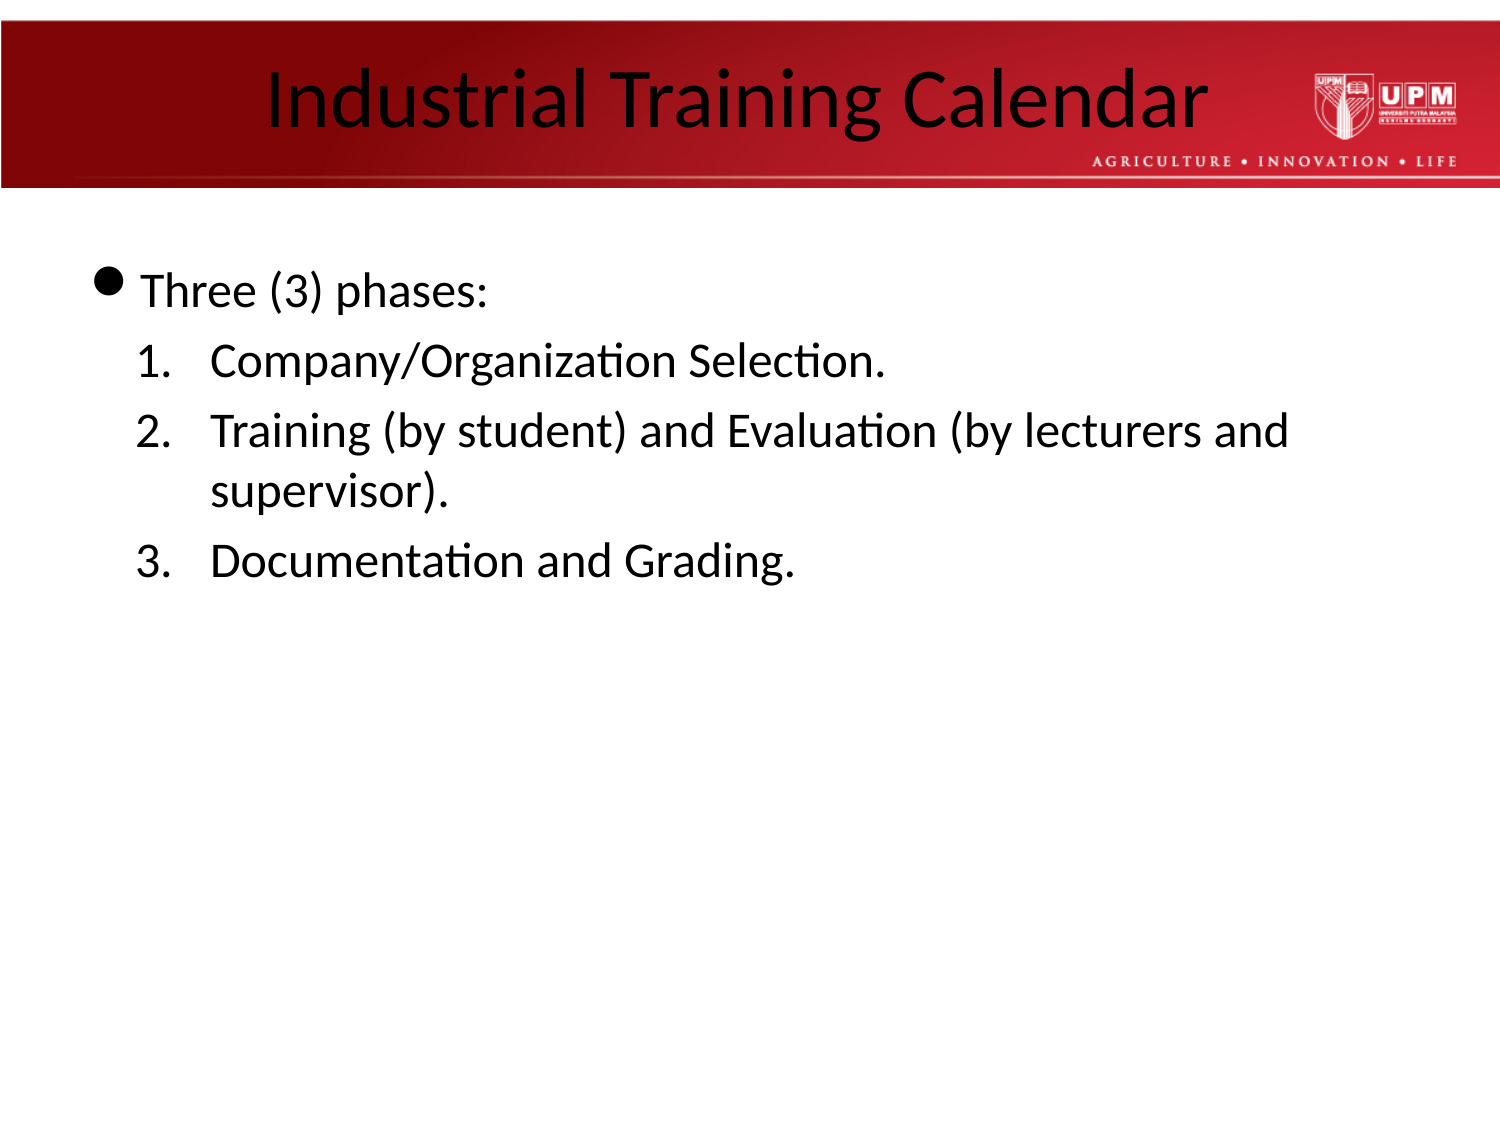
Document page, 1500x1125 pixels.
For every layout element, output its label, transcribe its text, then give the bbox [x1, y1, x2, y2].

list Three (3) phases: Company/Organization Selection. Training (by student) and Evaluation (by lecturers and supervisor). Documentation and Grading. [75, 249, 1425, 993]
picture [0, 0, 1500, 188]
